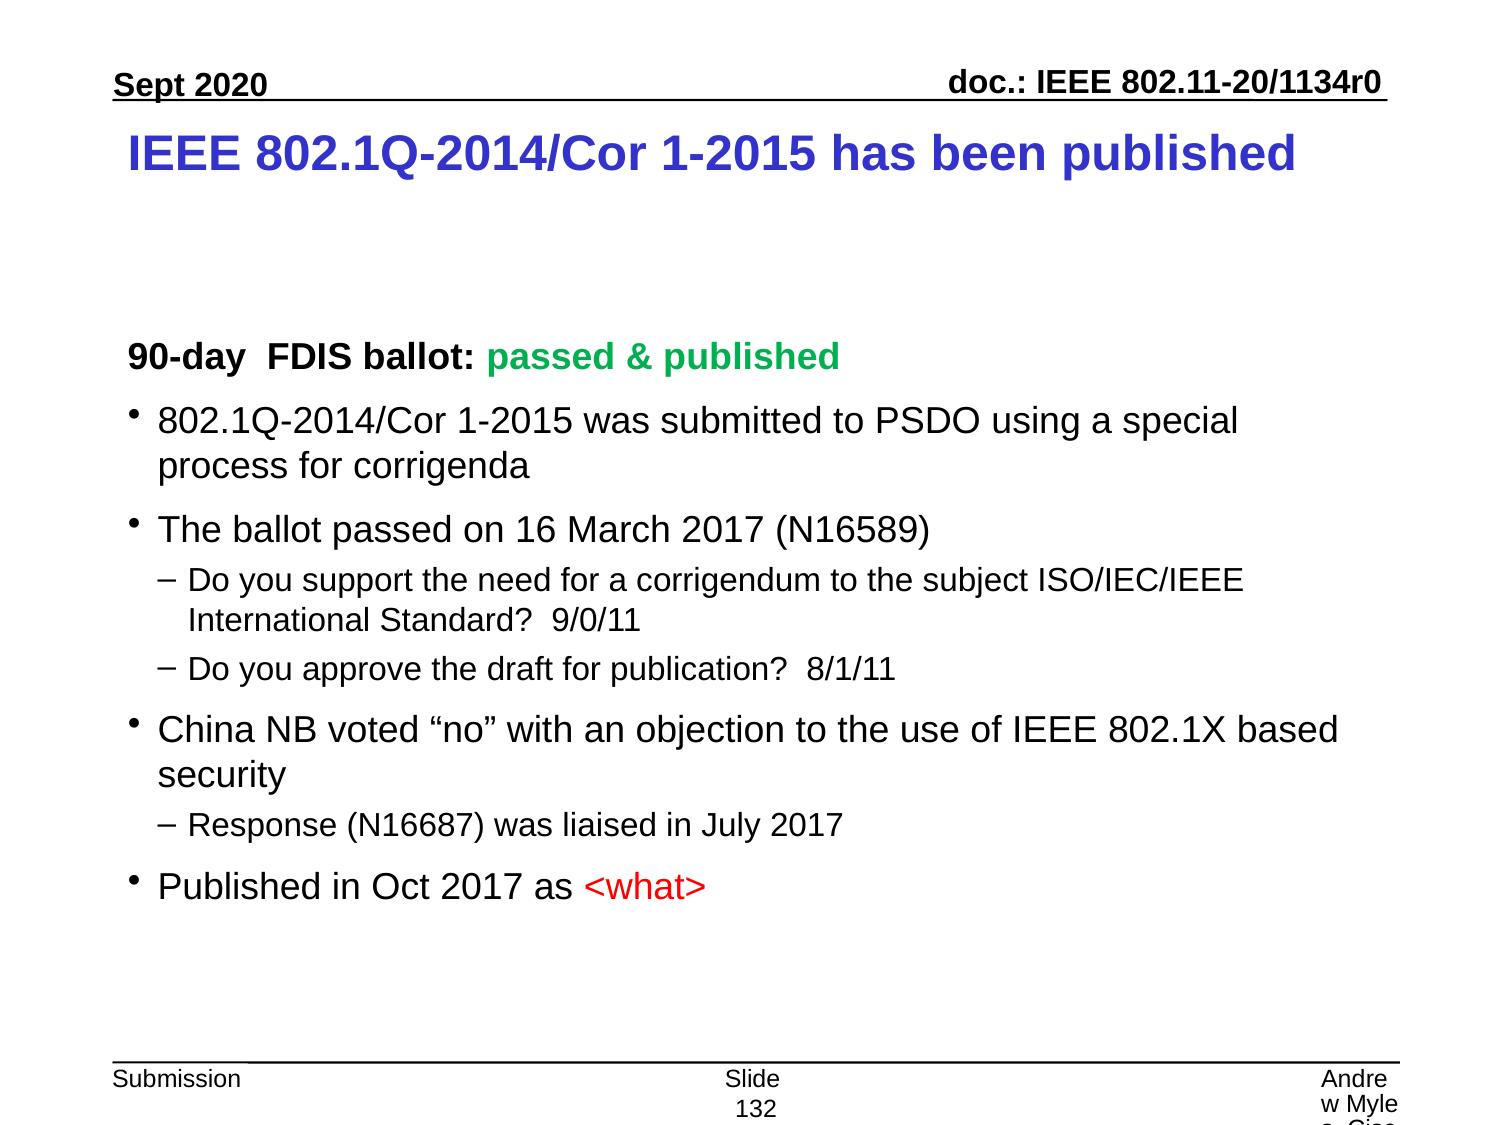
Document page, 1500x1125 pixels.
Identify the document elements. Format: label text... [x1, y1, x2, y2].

title IEEE 802.1Q-2014/Cor 1-2015 has been published [112, 112, 1388, 288]
footer Andrew Myles, Cisco [1320, 1061, 1402, 1093]
slide_number Slide 132 [709, 1061, 803, 1093]
list 90-day FDIS ballot: passed & published 802.1Q-2014/Cor 1-2015 was submitted to PSDO using a special process for corrigenda The ballot passed on 16 March 2017 (N16589) Do you support the need for a corrigendum to the subject ISO/IEC/IEEE International Standard? 9/0/11 Do you approve the draft for publication? 8/1/11 China NB voted “no” with an objection to the use of IEEE 802.1X based security Response (N16687) was liaised in July 2017 Published in Oct 2017 as <what> [112, 324, 1388, 1000]
